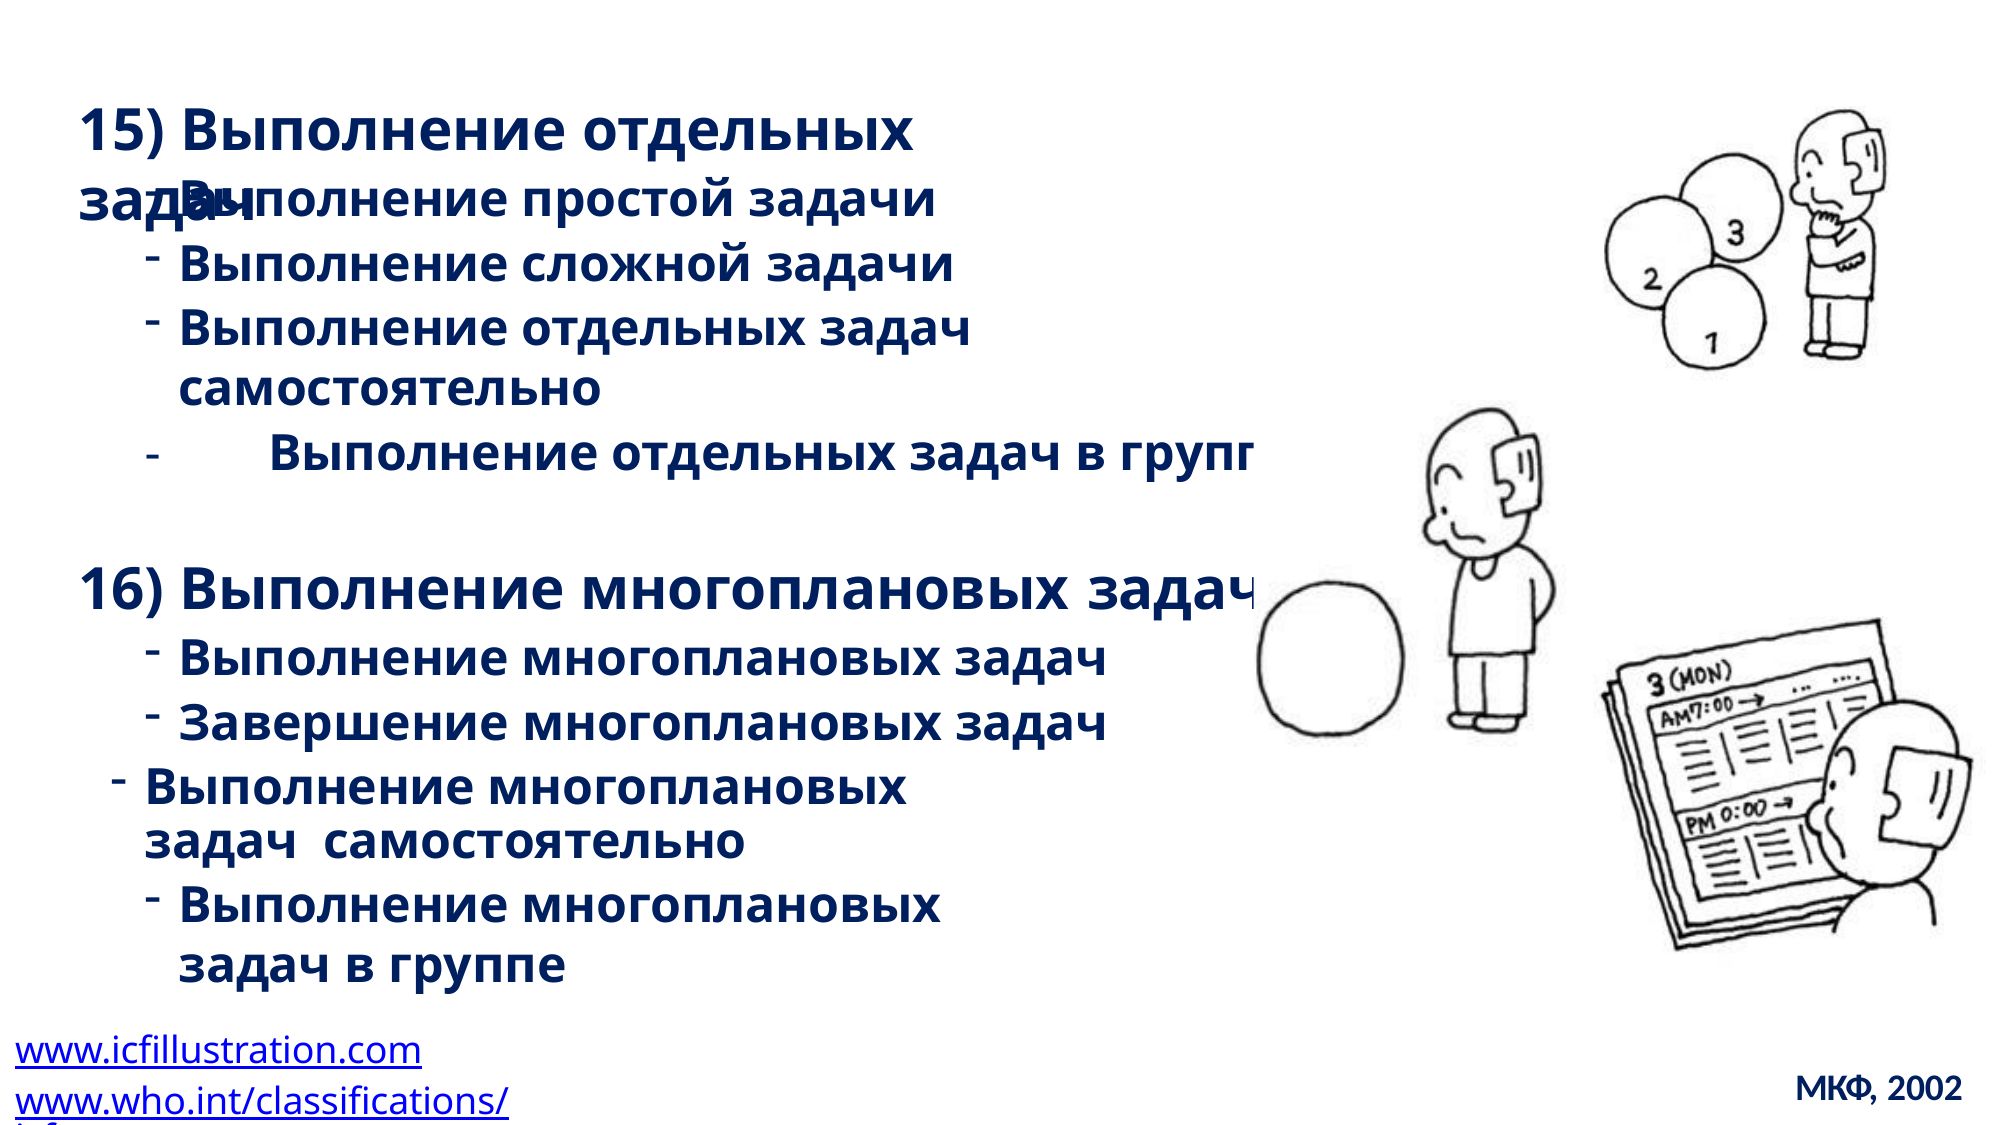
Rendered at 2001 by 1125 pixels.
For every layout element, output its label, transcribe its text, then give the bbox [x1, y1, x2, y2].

text_box Выполнение простой задачи Выполнение сложной задачи Выполнение отдельных задач самостоятельно - Выполнение отдельных задач в группе 16) Выполнение многоплановых задач Выполнение многоплановых задач Завершение многоплановых задач Выполнение многоплановых задач самостоятельно Выполнение многоплановых задач в группе [76, 160, 1331, 993]
text_box [1603, 106, 1891, 381]
text_box [1253, 400, 1567, 747]
text_box МКФ, 2002 [1793, 1060, 1969, 1108]
title 15) Выполнение отдельных задач [76, 90, 1054, 160]
text_box www.icfillustration.com www.who.int/classifications/icf [12, 1023, 518, 1125]
text_box [1593, 616, 1986, 968]
